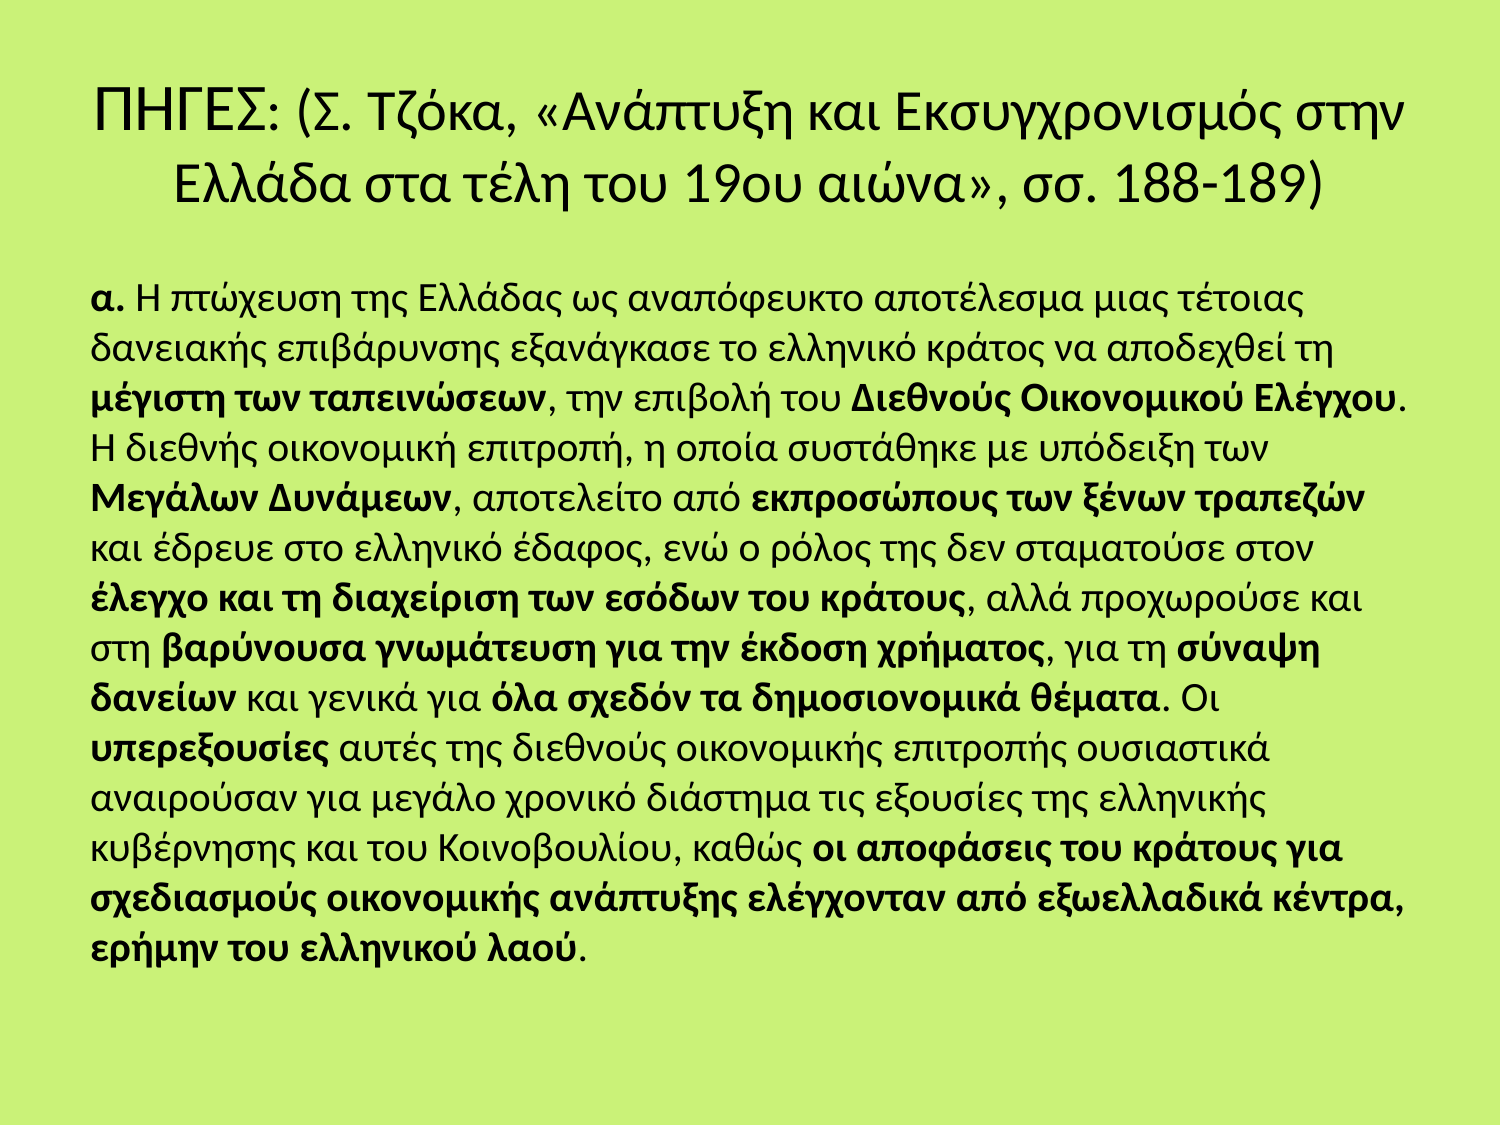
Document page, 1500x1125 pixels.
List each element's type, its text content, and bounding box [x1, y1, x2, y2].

list α. Η πτώχευση της Ελλάδας ως αναπόφευκτο αποτέλεσμα μιας τέτοιας δανειακής επιβάρυνσης εξανάγκασε το ελληνικό κράτος να αποδεχθεί τη μέγιστη των ταπεινώσεων, την επιβολή του Διεθνούς Οικονομικού Ελέγχου. Η διεθνής οικονομική επιτροπή, η οποία συστάθηκε με υπόδειξη των Μεγάλων Δυνάμεων, αποτελείτο από εκπροσώπους των ξένων τραπεζών και έδρευε στο ελληνικό έδαφος, ενώ ο ρόλος της δεν σταματούσε στον έλεγχο και τη διαχείριση των εσόδων του κράτους, αλλά προχωρούσε και στη βαρύνουσα γνωμάτευση για την έκδοση χρήματος, για τη σύναψη δανείων και γενικά για όλα σχεδόν τα δημοσιονομικά θέματα. Οι υπερεξουσίες αυτές της διεθνούς οικονομικής επιτροπής ουσιαστικά αναιρούσαν για μεγάλο χρονικό διάστημα τις εξουσίες της ελληνικής κυβέρνησης και του Κοινοβουλίου, καθώς οι αποφάσεις του κράτους για σχεδιασμούς οικονομικής ανάπτυξης ελέγχονταν από εξωελλαδικά κέντρα, ερήμην του ελληνικού λαού. [75, 262, 1425, 1005]
title ΠΗΓΕΣ: (Σ. Τζόκα, «Ανάπτυξη και Εκσυγχρονισμός στην Ελλάδα στα τέλη του 19ου αιώνα», σσ. 188-189) [75, 45, 1425, 233]
